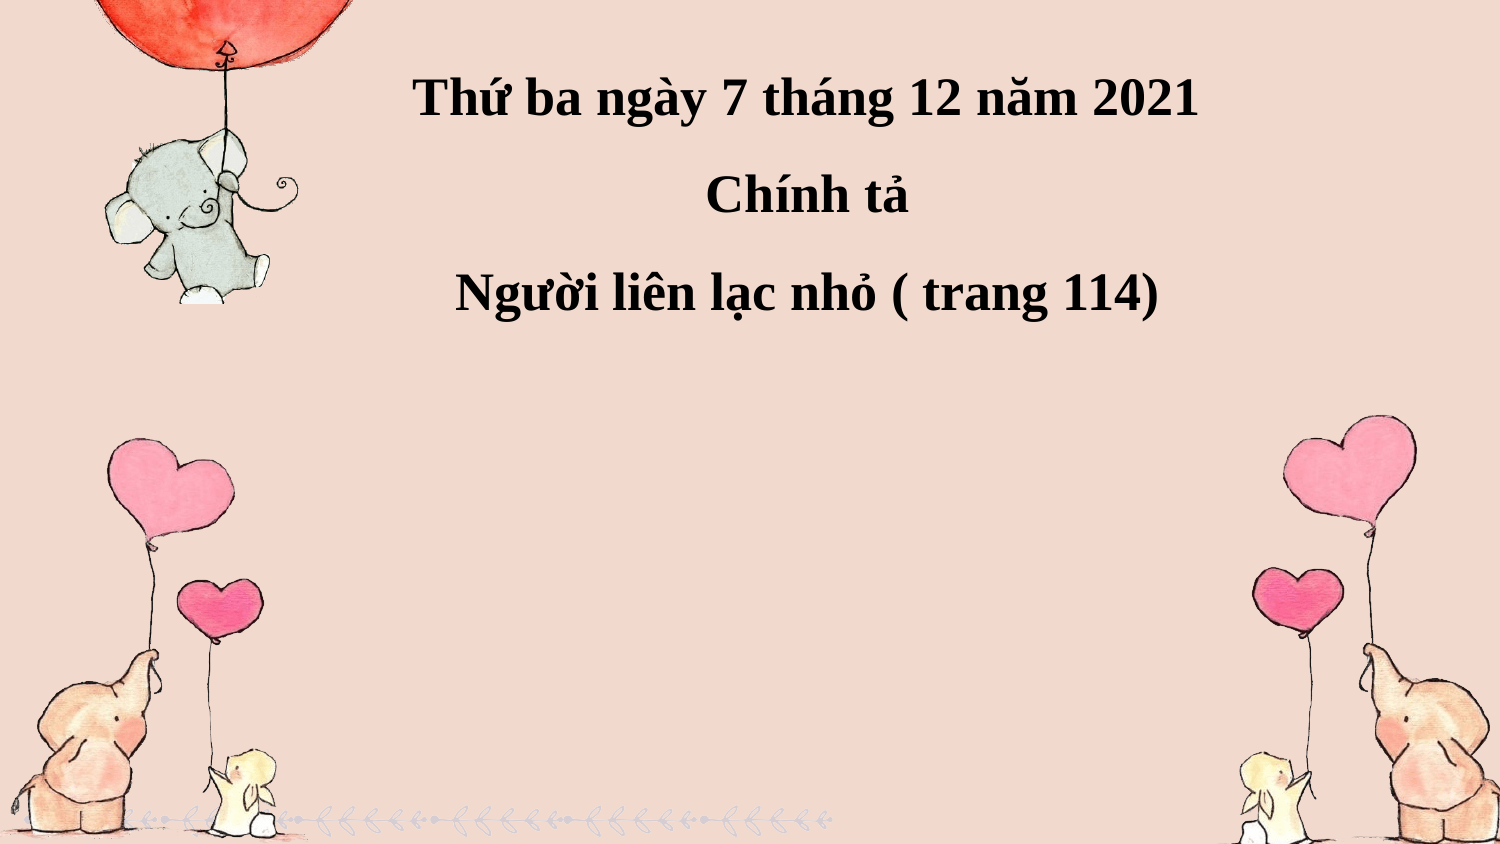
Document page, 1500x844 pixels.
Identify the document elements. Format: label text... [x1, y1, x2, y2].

picture [1189, 383, 1500, 844]
text_box Thứ ba ngày 7 tháng 12 năm 2021 Chính tả Người liên lạc nhỏ ( trang 114) [160, 21, 1455, 329]
picture [0, 409, 833, 844]
picture [47, 0, 367, 304]
